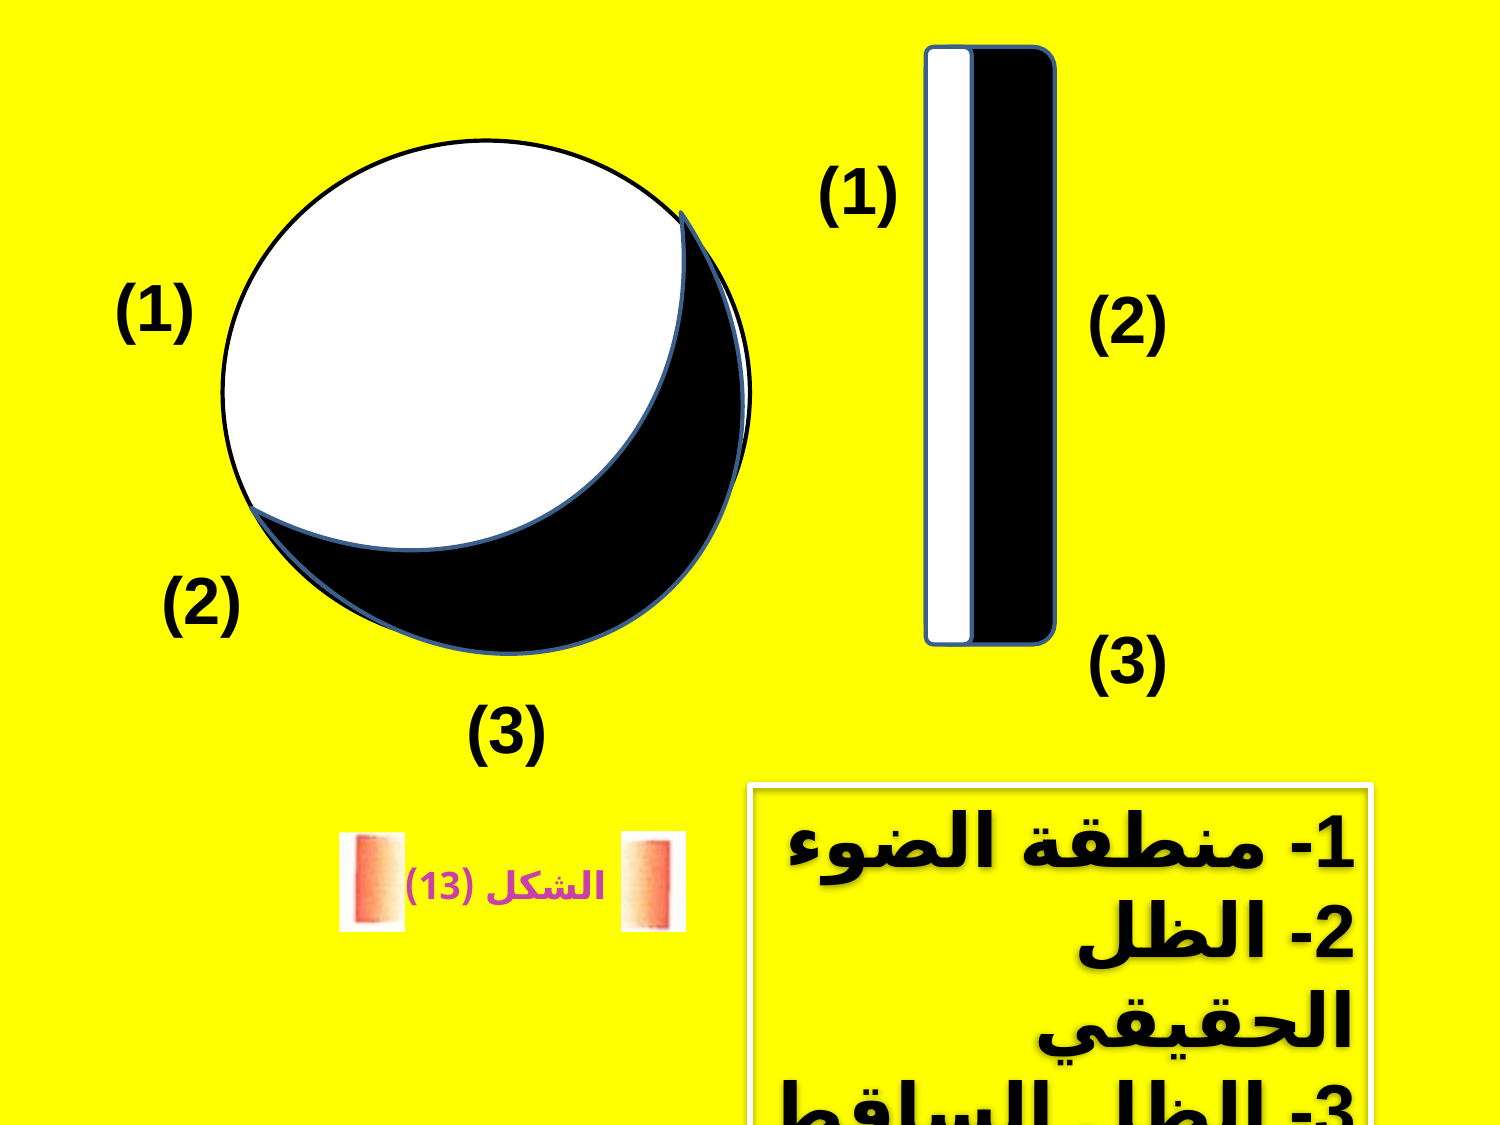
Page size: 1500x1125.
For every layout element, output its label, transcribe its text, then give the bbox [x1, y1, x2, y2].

text_box (2) [140, 550, 217, 646]
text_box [339, 831, 686, 938]
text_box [222, 140, 815, 645]
text_box (1) [70, 257, 211, 353]
text_box (1) [815, 140, 914, 236]
text_box (3) [421, 679, 563, 775]
text_box (3) [1042, 609, 1184, 704]
text_box (2) [1066, 269, 1184, 365]
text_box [925, 46, 1055, 645]
text_box 1- منطقة الضوء 2- الظل الحقيقي 3- الظل الساقط [747, 782, 1374, 1125]
